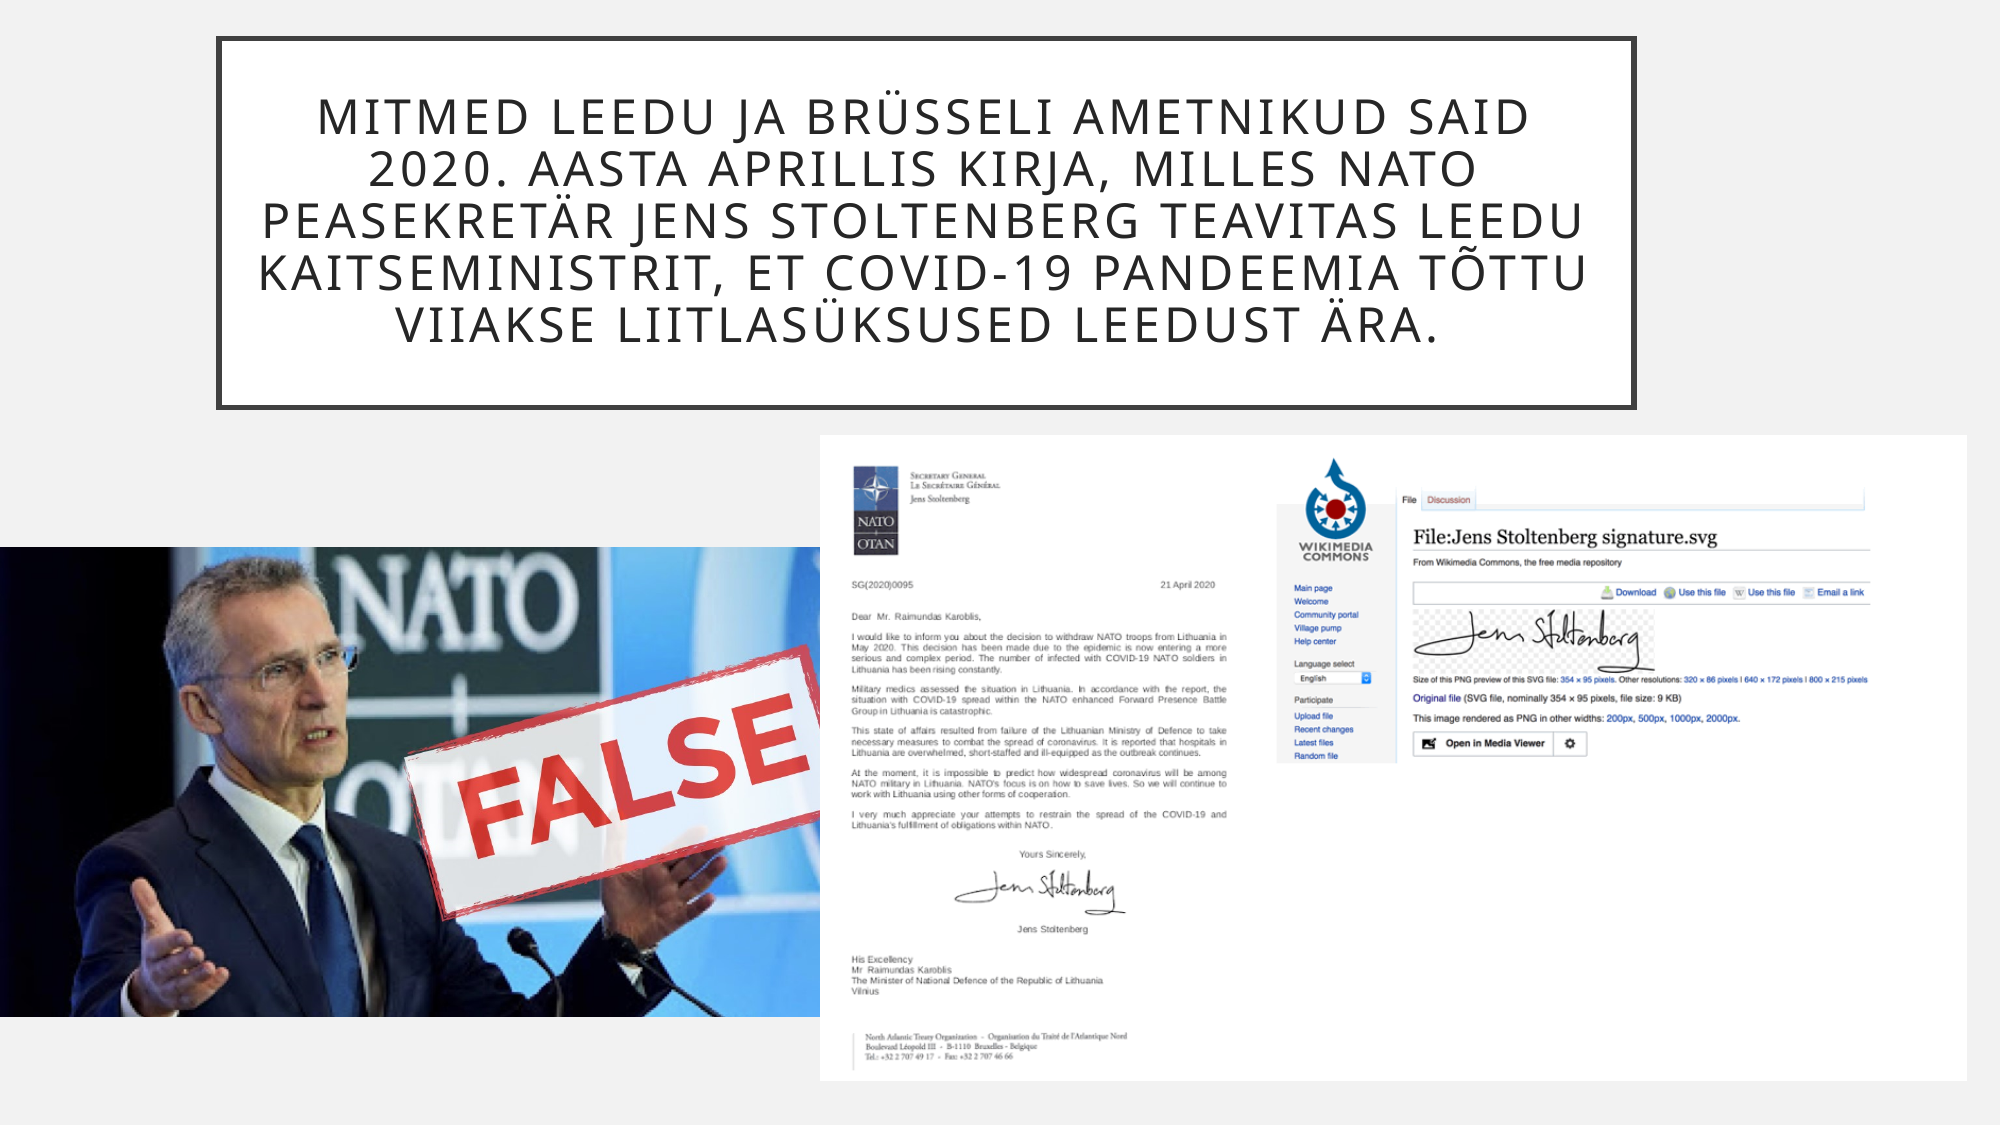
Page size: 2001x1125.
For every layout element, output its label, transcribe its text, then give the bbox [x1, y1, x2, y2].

picture [0, 547, 820, 1017]
title Mitmed Leedu ja Brüsseli ametnikud said 2020. aasta aprillis kirja, milles NATO peasekretär Jens Stoltenberg teavitas Leedu kaitseministrit, et COVID-19 pandeemia tõttu viiakse liitlasüksused Leedust ära. [216, 36, 1637, 410]
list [820, 435, 1967, 1081]
